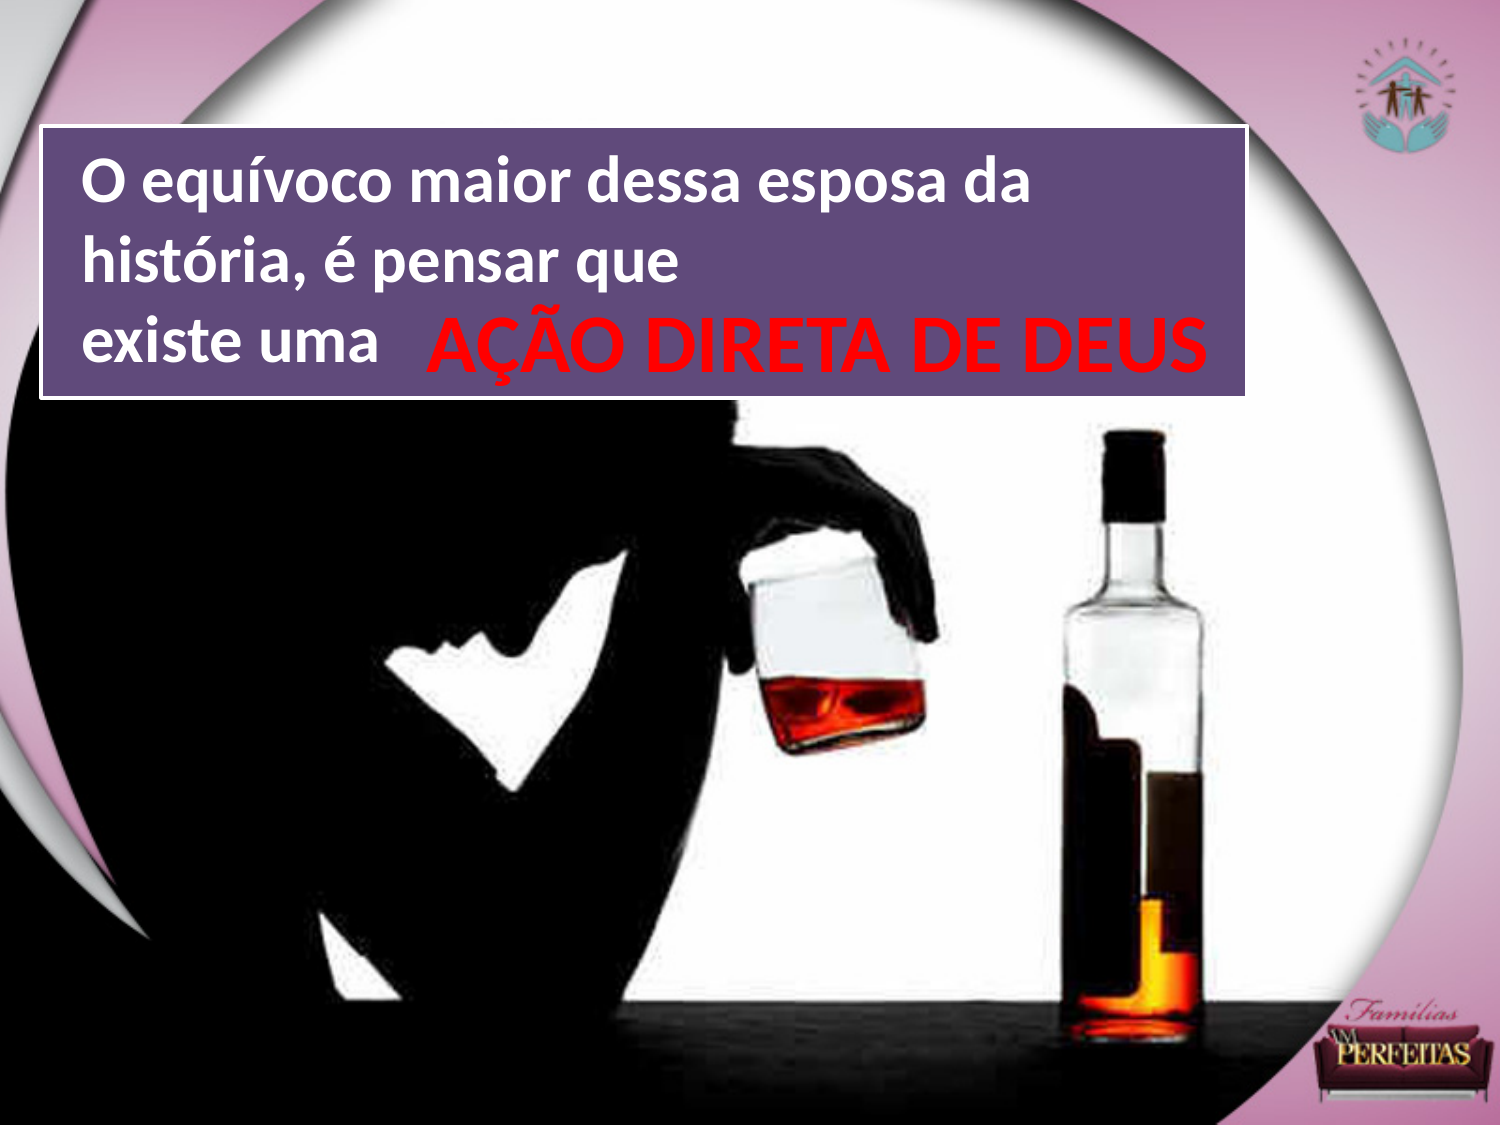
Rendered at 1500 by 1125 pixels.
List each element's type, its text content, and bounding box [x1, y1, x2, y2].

picture [0, 0, 1500, 1125]
text_box [39, 124, 1249, 400]
text_box AÇÃO DIRETA DE DEUS [412, 281, 1243, 397]
text_box O equívoco maior dessa esposa da história, é pensar que existe uma [66, 128, 1248, 384]
